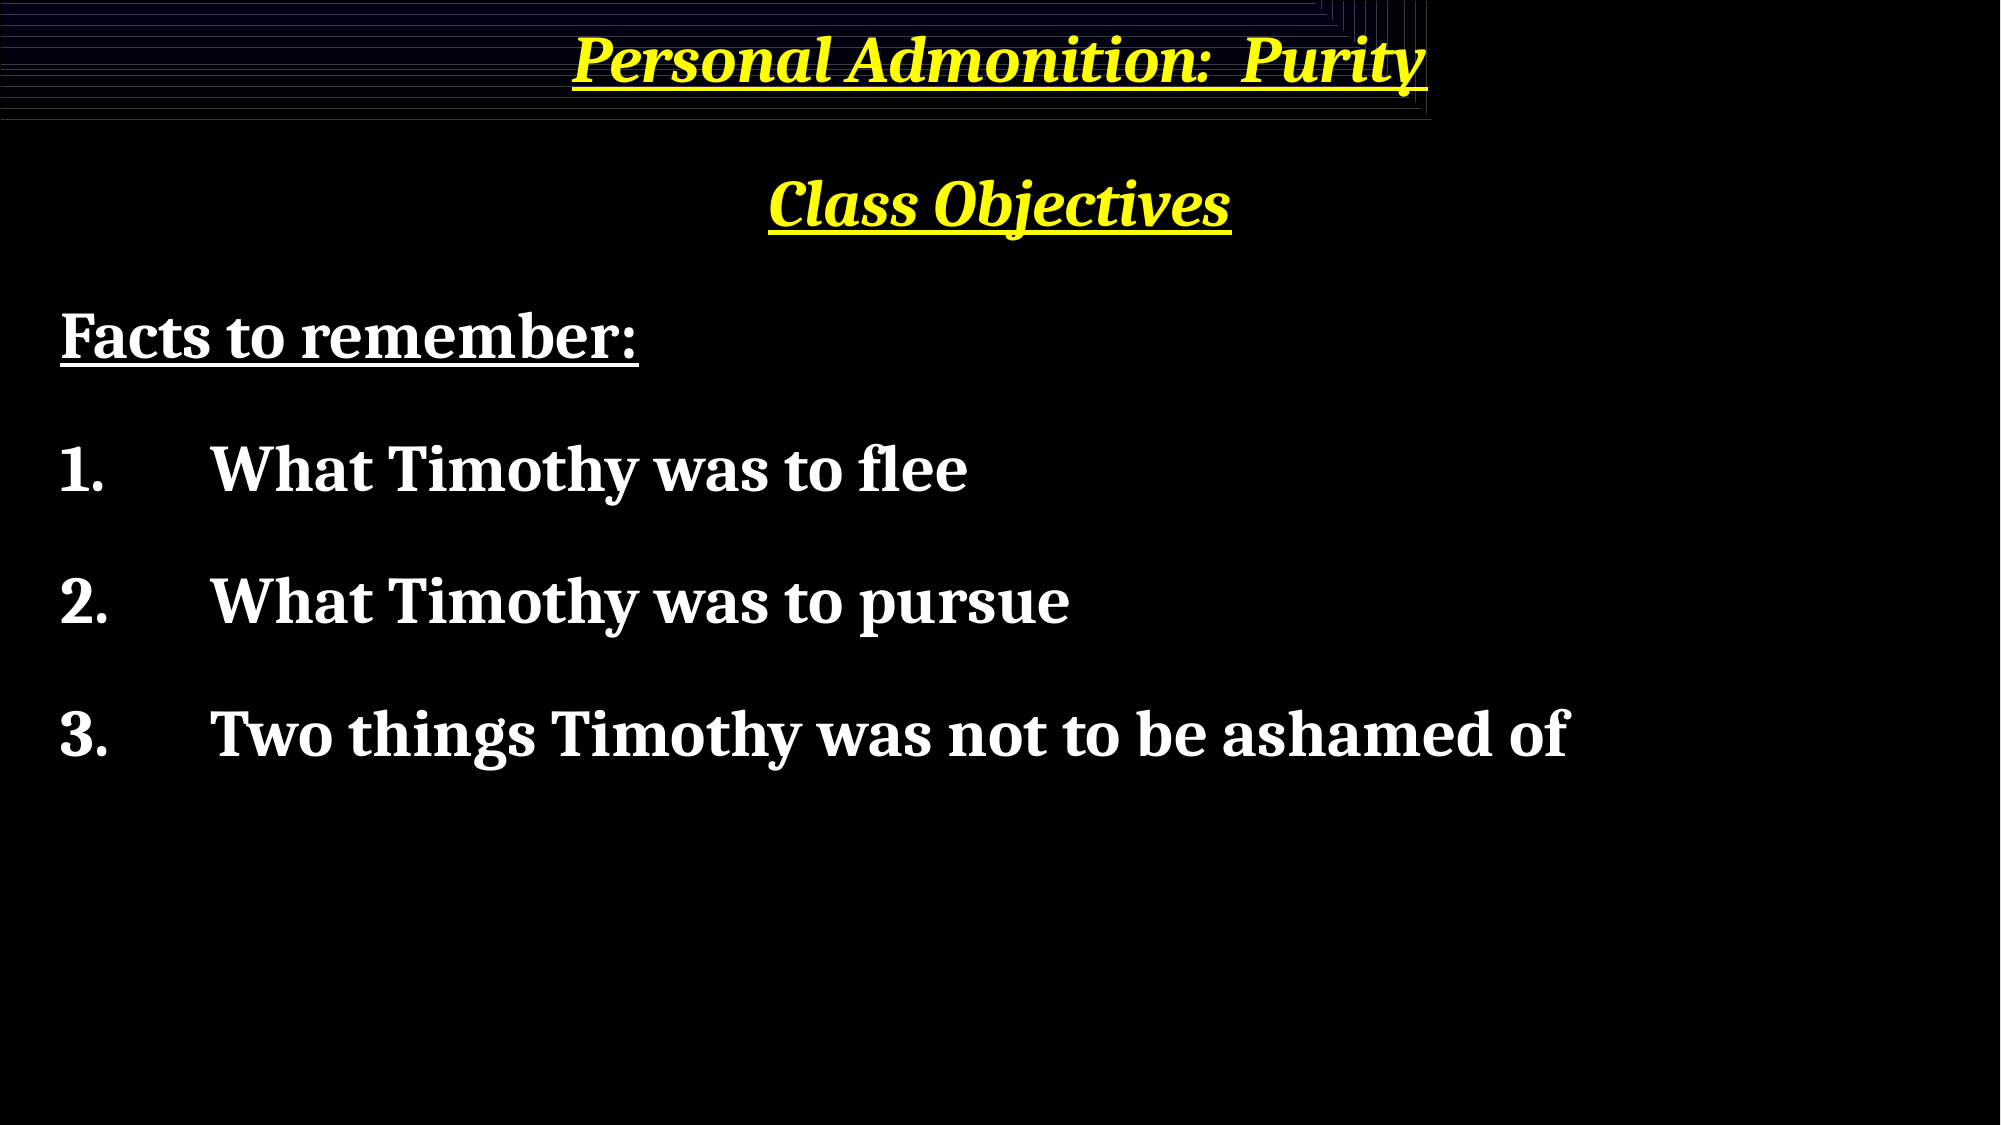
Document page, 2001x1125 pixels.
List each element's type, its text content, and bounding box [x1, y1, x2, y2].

title Personal Admonition: Purity [0, 0, 2000, 113]
list Class Objectives Facts to remember: 1. What Timothy was to flee 2. What Timothy was to pursue 3. Two things Timothy was not to be ashamed of [45, 151, 1955, 784]
